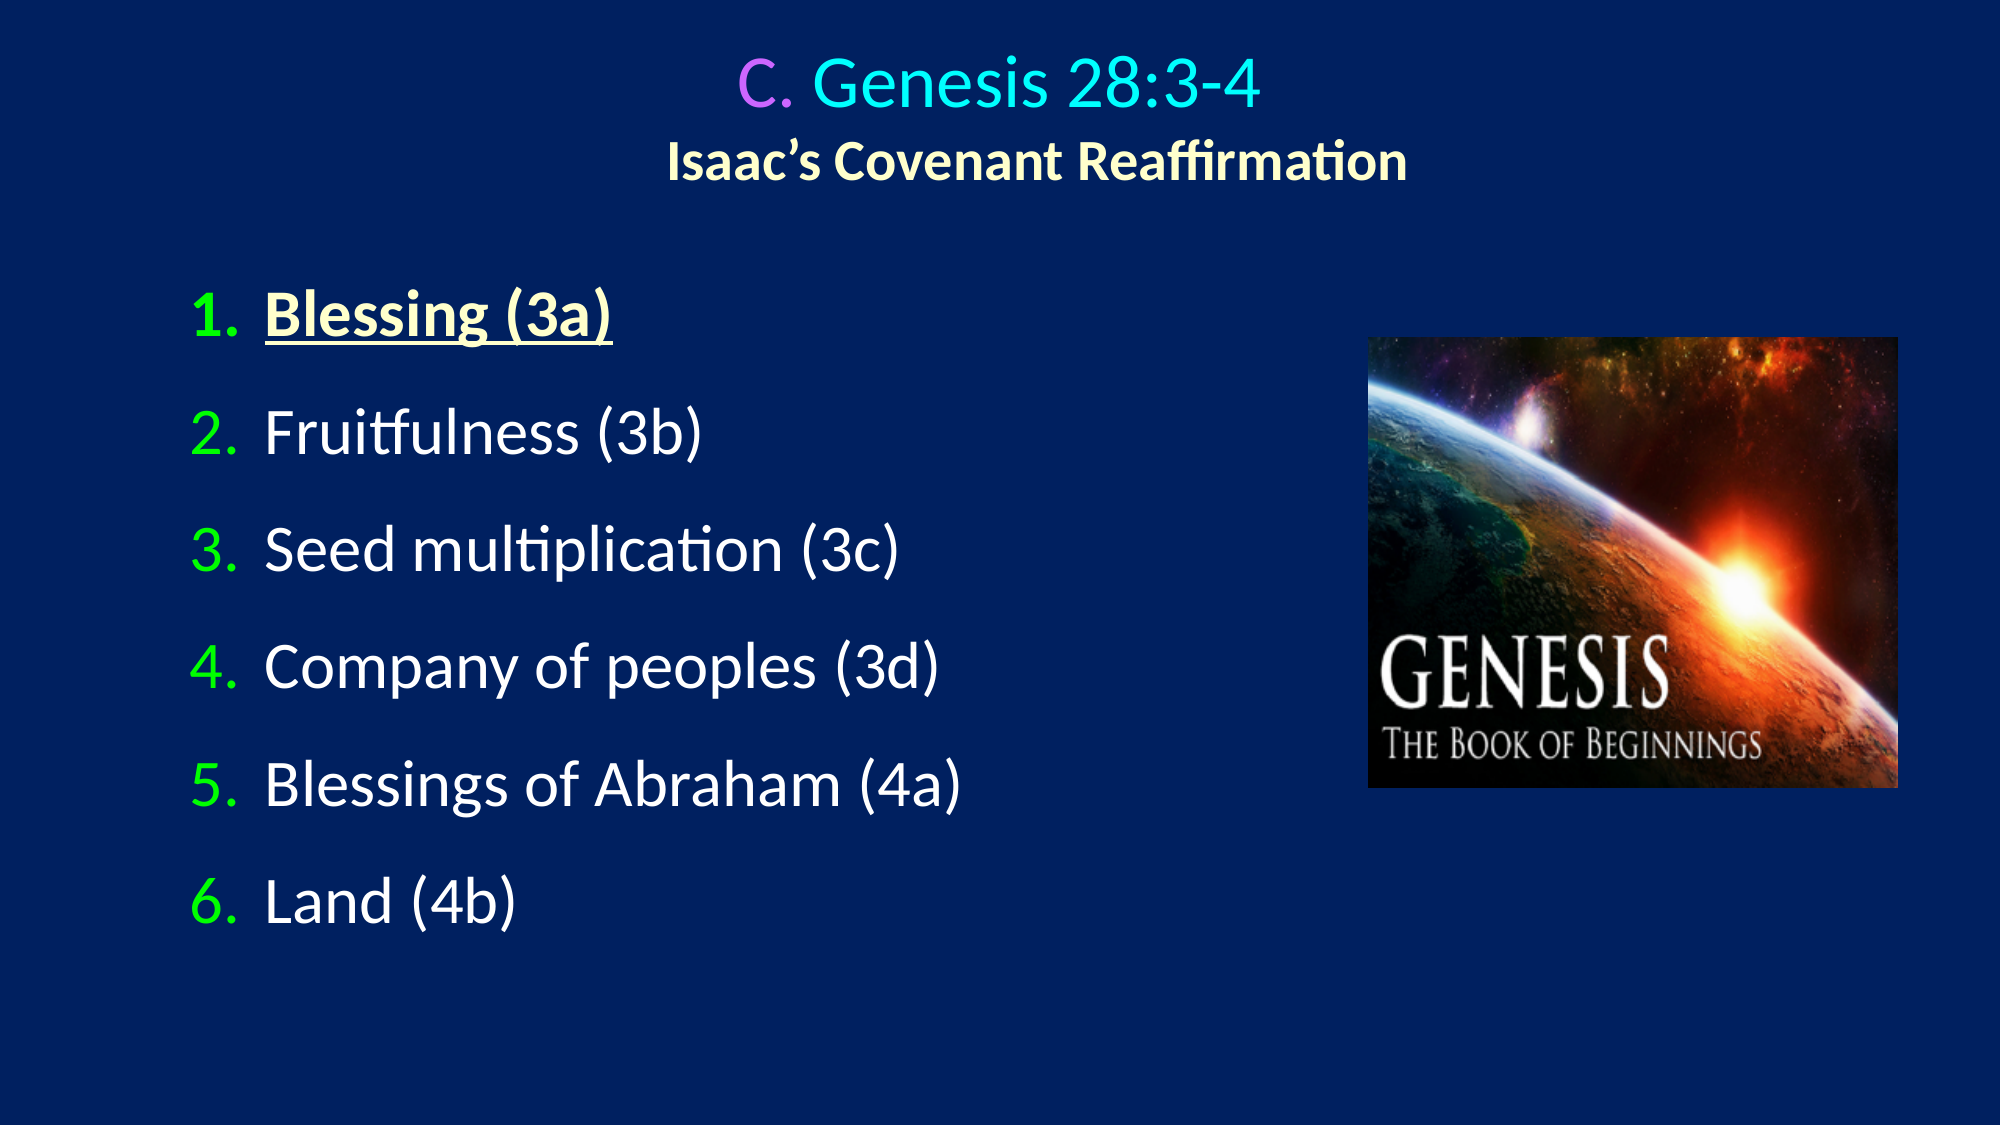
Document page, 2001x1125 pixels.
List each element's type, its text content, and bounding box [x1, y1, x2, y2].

picture [1367, 337, 1898, 788]
title Genesis 28:3-4 Isaac’s Covenant Reaffirmation [535, 37, 1464, 188]
list Blessing (3a) Fruitfulness (3b) Seed multiplication (3c) Company of peoples (3d) Blessings of Abraham (4a) Land (4b) [174, 262, 1079, 851]
